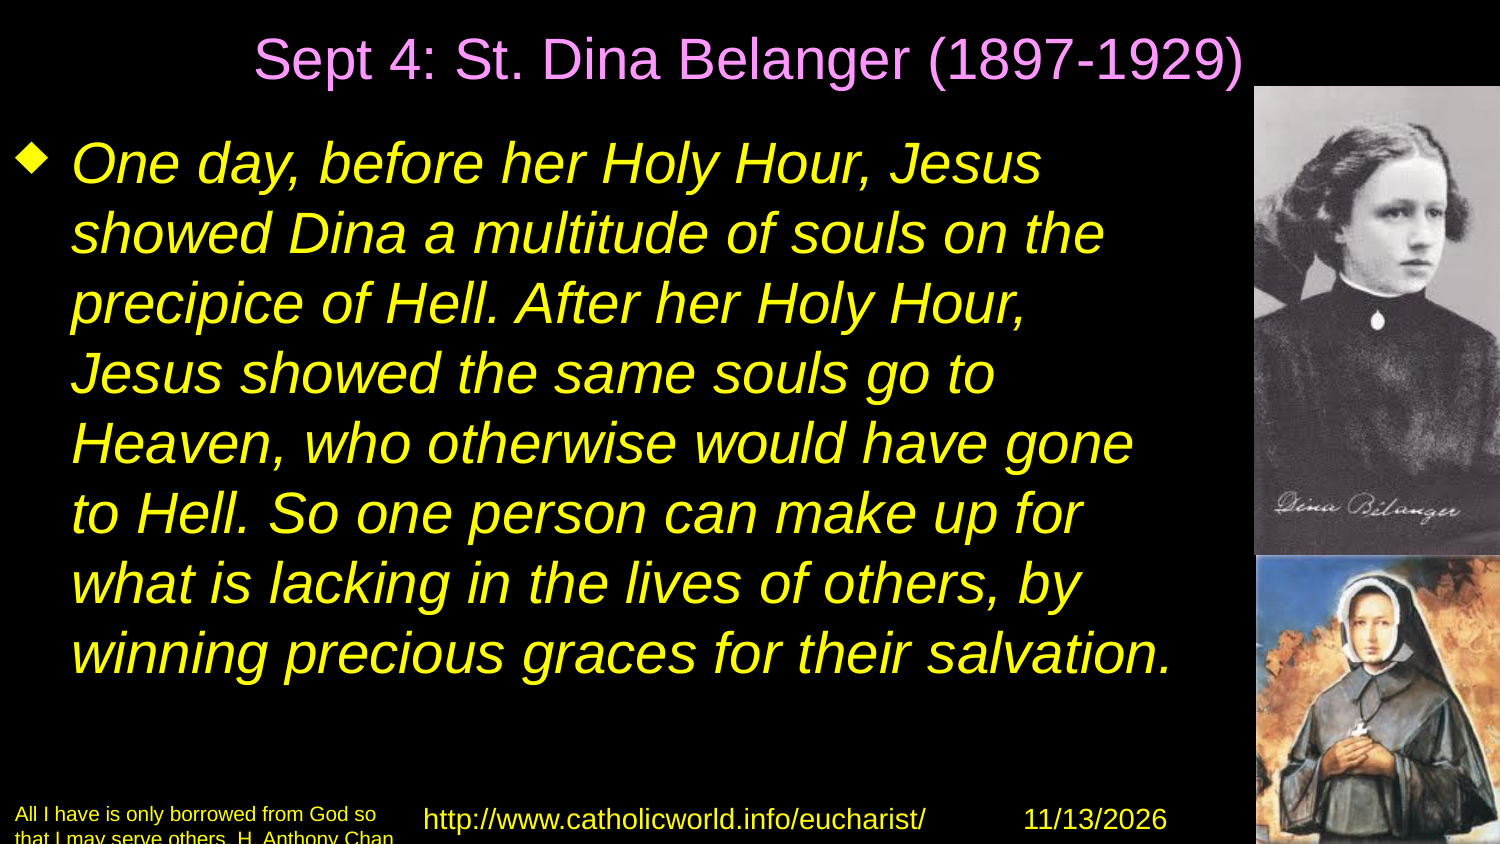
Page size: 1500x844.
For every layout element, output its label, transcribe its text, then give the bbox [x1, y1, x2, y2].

picture [1256, 555, 1500, 844]
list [1254, 86, 1500, 555]
list One day, before her Holy Hour, Jesus showed Dina a multitude of souls on the precipice of Hell. After her Holy Hour, Jesus showed the same souls go to Heaven, who otherwise would have gone to Hell. So one person can make up for what is lacking in the lives of others, by winning precious graces for their salvation. [0, 117, 1195, 796]
title Sept 4: St. Dina Belanger (1897-1929) [0, 0, 1500, 113]
